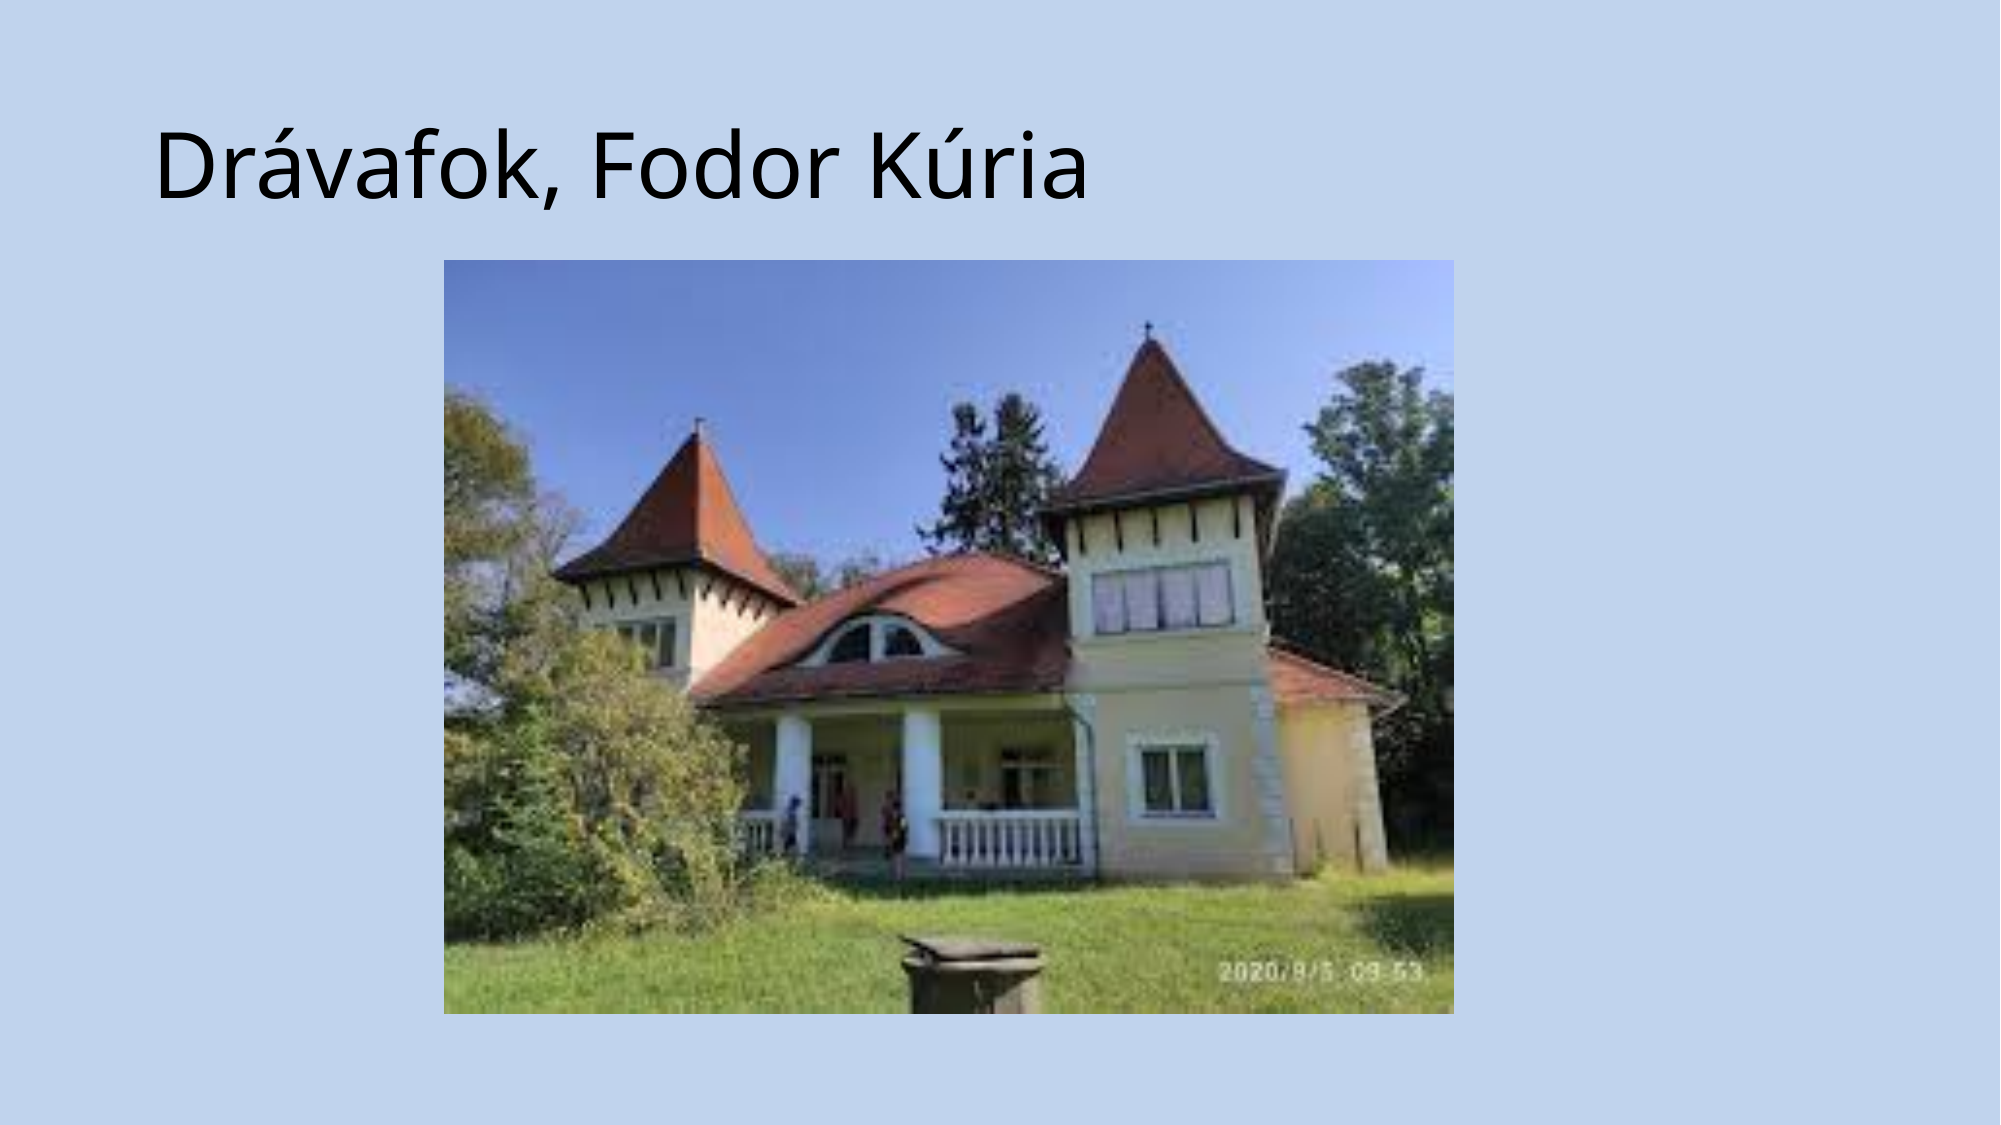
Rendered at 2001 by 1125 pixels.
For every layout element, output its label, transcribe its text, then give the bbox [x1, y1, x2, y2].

title Drávafok, Fodor Kúria [137, 59, 1863, 278]
picture [444, 259, 1454, 1014]
